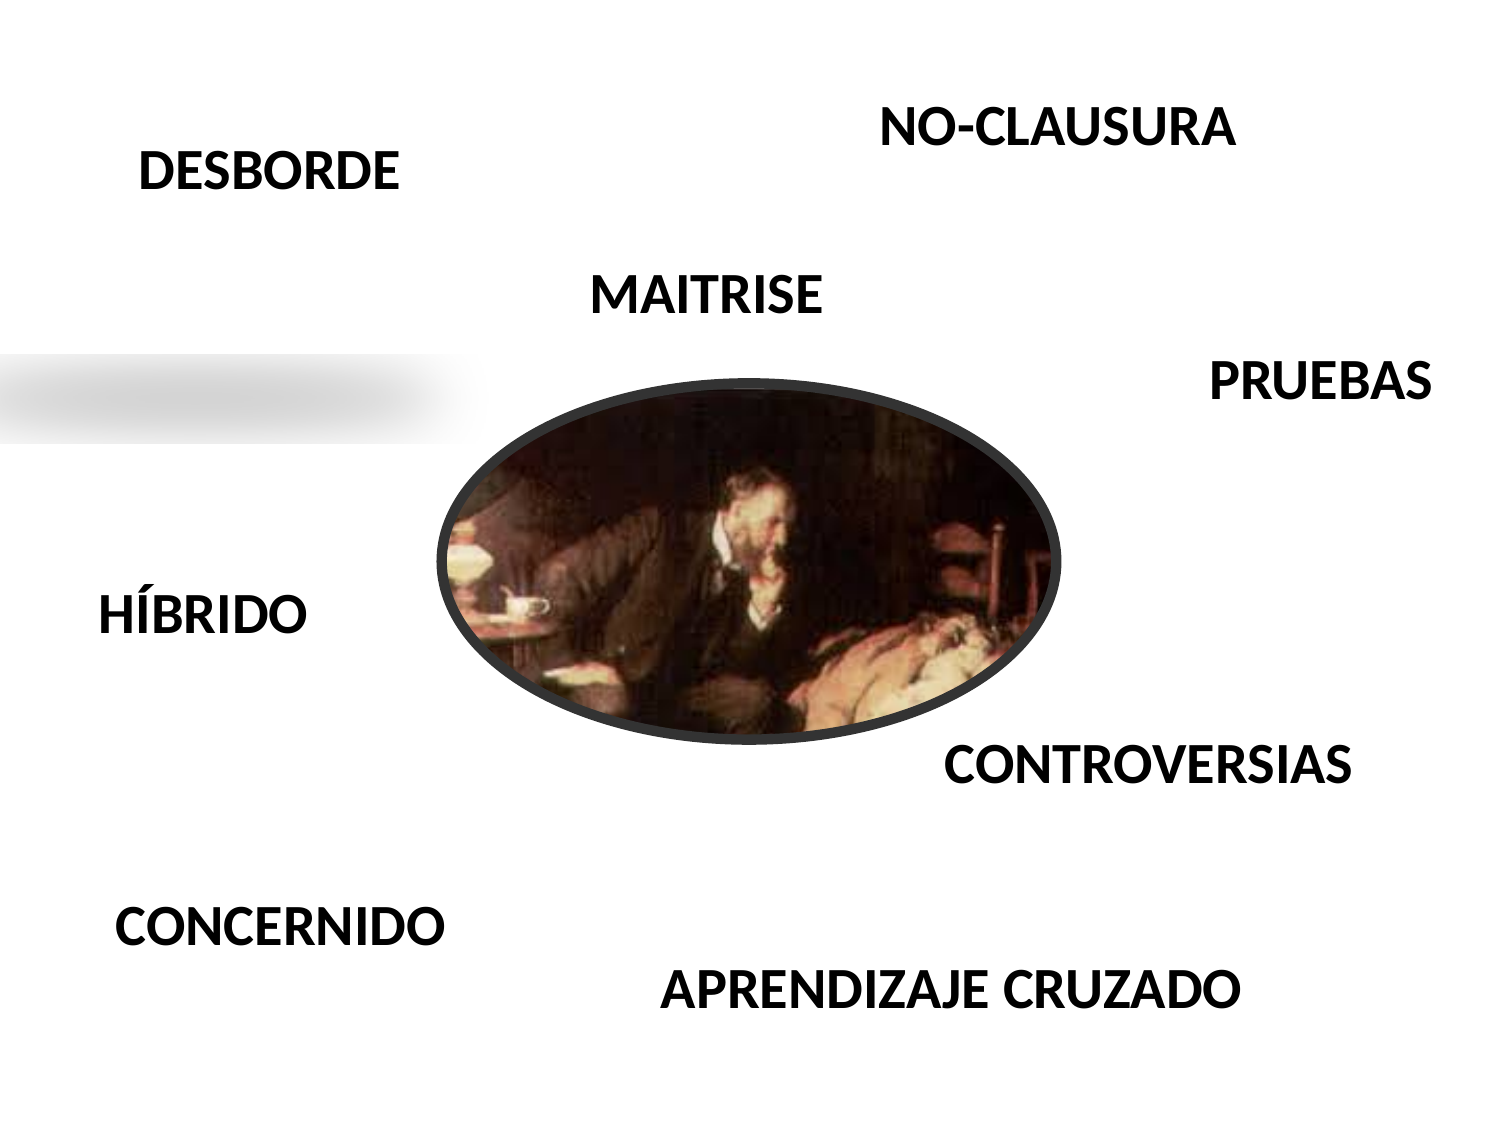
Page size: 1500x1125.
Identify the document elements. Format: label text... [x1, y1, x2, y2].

text_box APRENDIZAJE CRUZADO [646, 942, 1396, 1028]
text_box NO-CLAUSURA [864, 79, 1362, 165]
text_box DESBORDE [124, 124, 543, 209]
text_box CONCERNIDO [100, 879, 613, 965]
text_box CONTROVERSIAS [930, 717, 1461, 803]
text_box HÍBRIDO [84, 568, 367, 653]
text_box MAITRISE [574, 248, 899, 334]
text_box PRUEBAS [1022, 334, 1448, 419]
picture [441, 383, 1057, 740]
